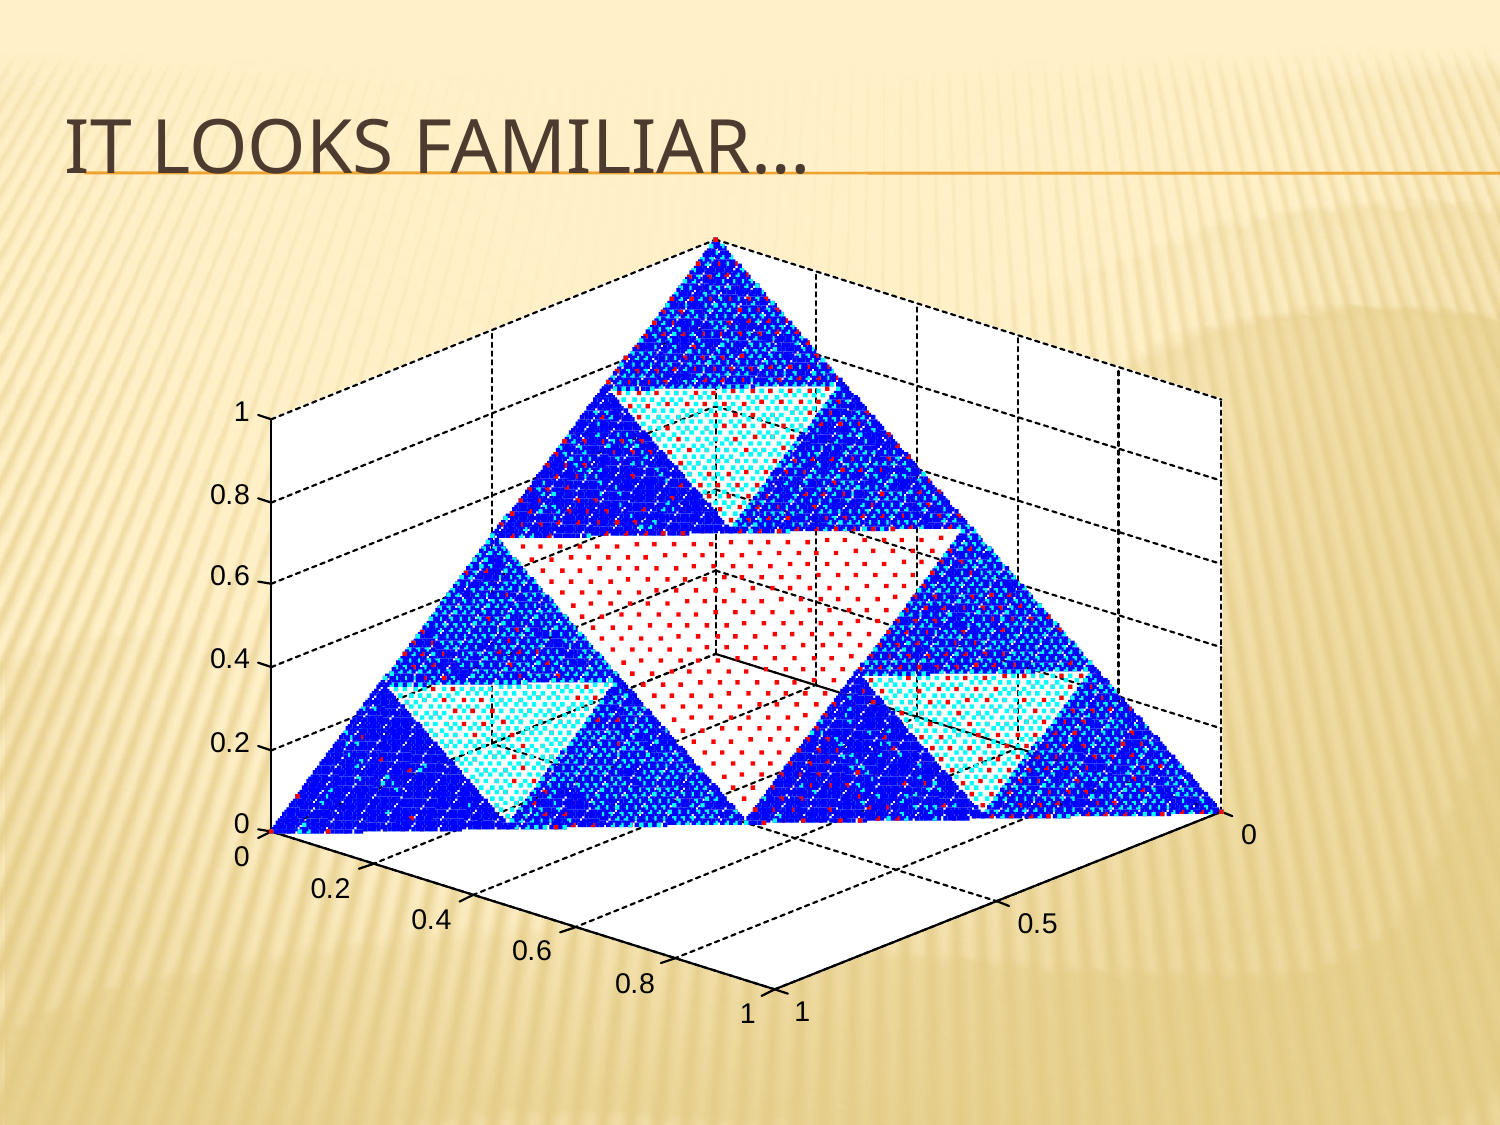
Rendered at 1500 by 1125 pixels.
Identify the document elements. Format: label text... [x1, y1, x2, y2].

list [111, 171, 1338, 1093]
title It looks familiar… [50, 75, 1475, 213]
